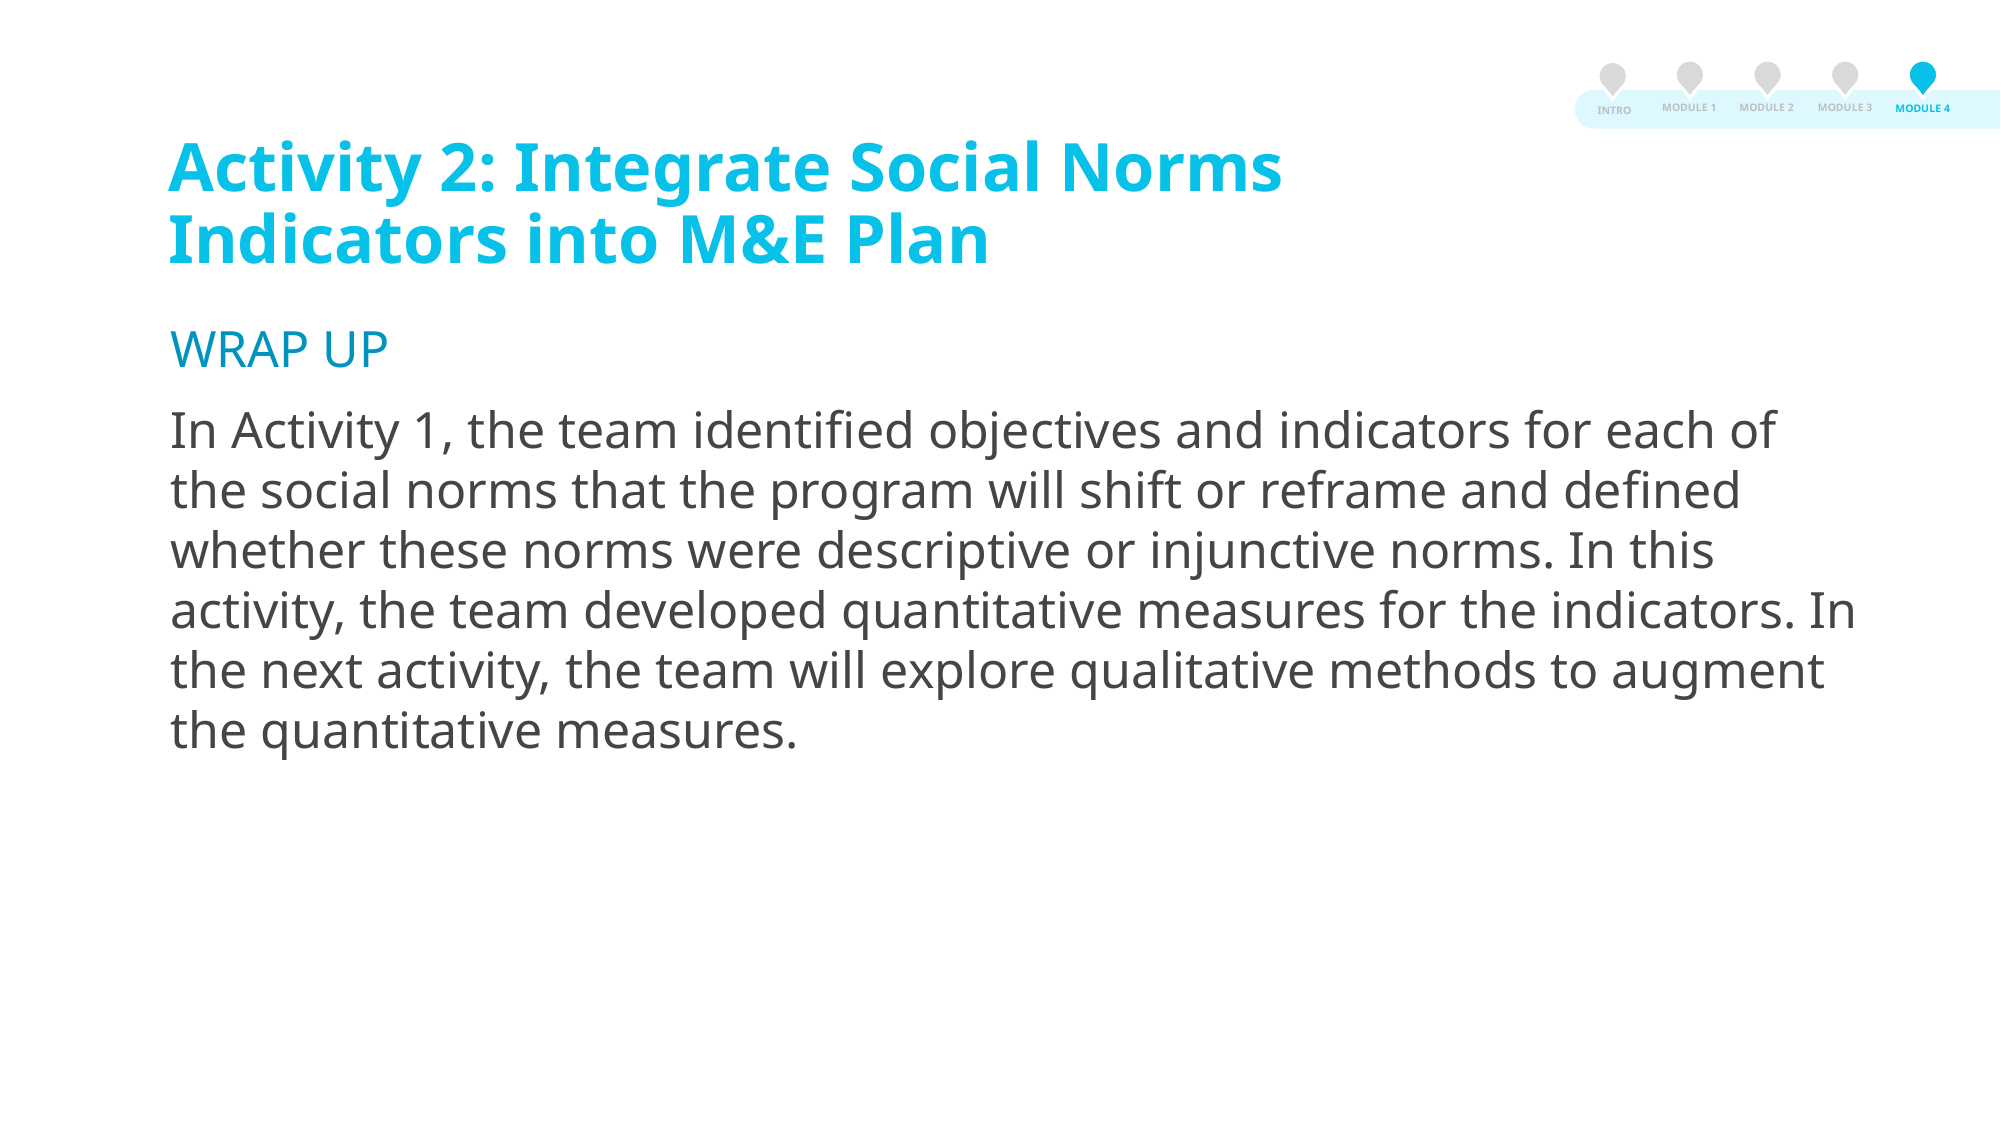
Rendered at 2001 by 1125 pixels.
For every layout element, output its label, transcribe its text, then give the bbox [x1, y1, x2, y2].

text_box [1574, 59, 2000, 135]
text_box Activity 2: Integrate Social Norms Indicators into M&E Plan [168, 133, 1445, 190]
list WRAP UP In Activity 1, the team identified objectives and indicators for each of the social norms that the program will shift or reframe and defined whether these norms were descriptive or injunctive norms. In this activity, the team developed quantitative measures for the indicators. In the next activity, the team will explore qualitative methods to augment the quantitative measures. [155, 316, 1881, 1031]
